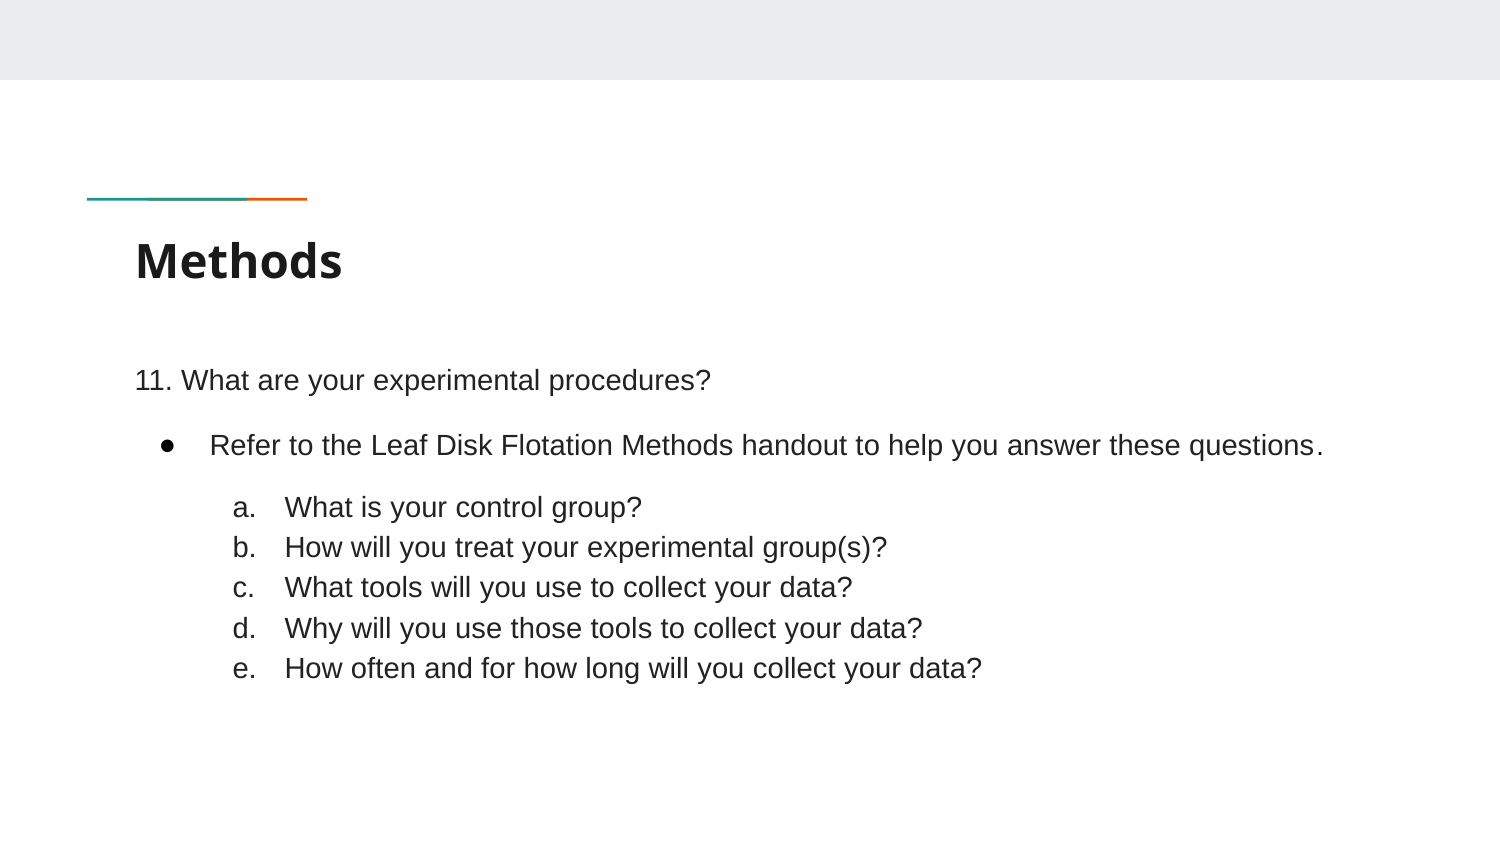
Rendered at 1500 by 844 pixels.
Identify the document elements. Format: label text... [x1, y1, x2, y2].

list 11. What are your experimental procedures? Refer to the Leaf Disk Flotation Methods handout to help you answer these questions. What is your control group? How will you treat your experimental group(s)? What tools will you use to collect your data? Why will you use those tools to collect your data? How often and for how long will you collect your data? [119, 341, 1381, 712]
title Methods [119, 216, 1381, 305]
